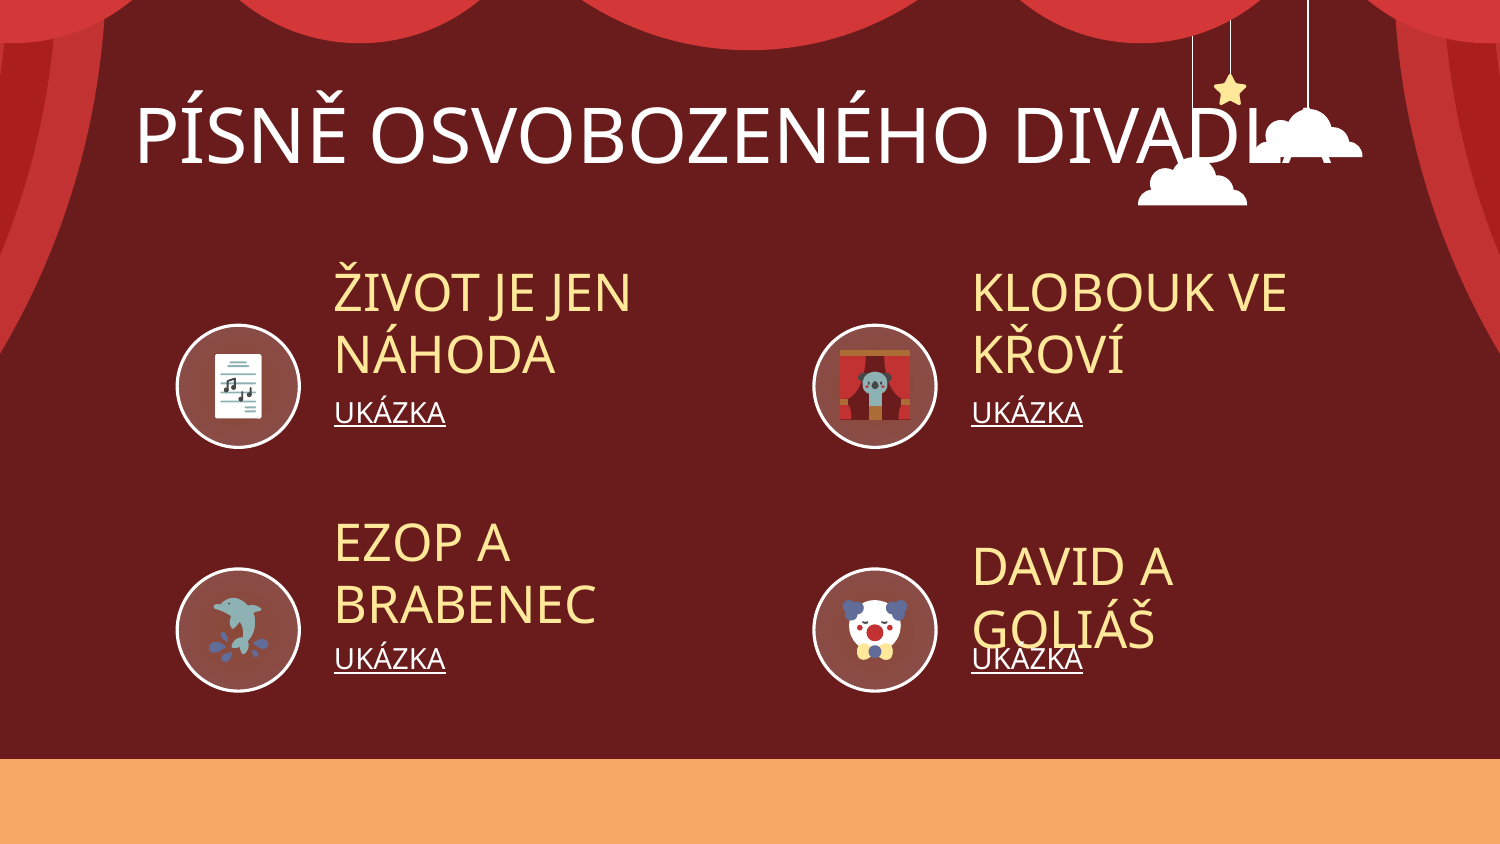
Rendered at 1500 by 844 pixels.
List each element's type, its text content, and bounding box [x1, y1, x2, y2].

title ŽIVOT JE JEN NÁHODA [318, 293, 686, 351]
text_box [177, 568, 300, 692]
title PÍSNĚ OSVOBOZENÉHO DIVADLA [118, 85, 1382, 180]
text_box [214, 353, 262, 419]
subtitle UKÁZKA [956, 374, 1323, 454]
title DAVID A GOLIÁŠ [956, 567, 1323, 620]
text_box [813, 325, 937, 448]
text_box [813, 568, 937, 692]
subtitle UKÁZKA [318, 620, 686, 701]
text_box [842, 599, 908, 661]
text_box [177, 325, 300, 448]
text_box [206, 597, 270, 663]
subtitle UKÁZKA [318, 374, 686, 454]
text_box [840, 349, 910, 420]
title KLOBOUK VE KŘOVÍ [956, 293, 1323, 351]
title EZOP A BRABENEC [318, 543, 686, 601]
subtitle UKÁZKA [956, 620, 1323, 701]
